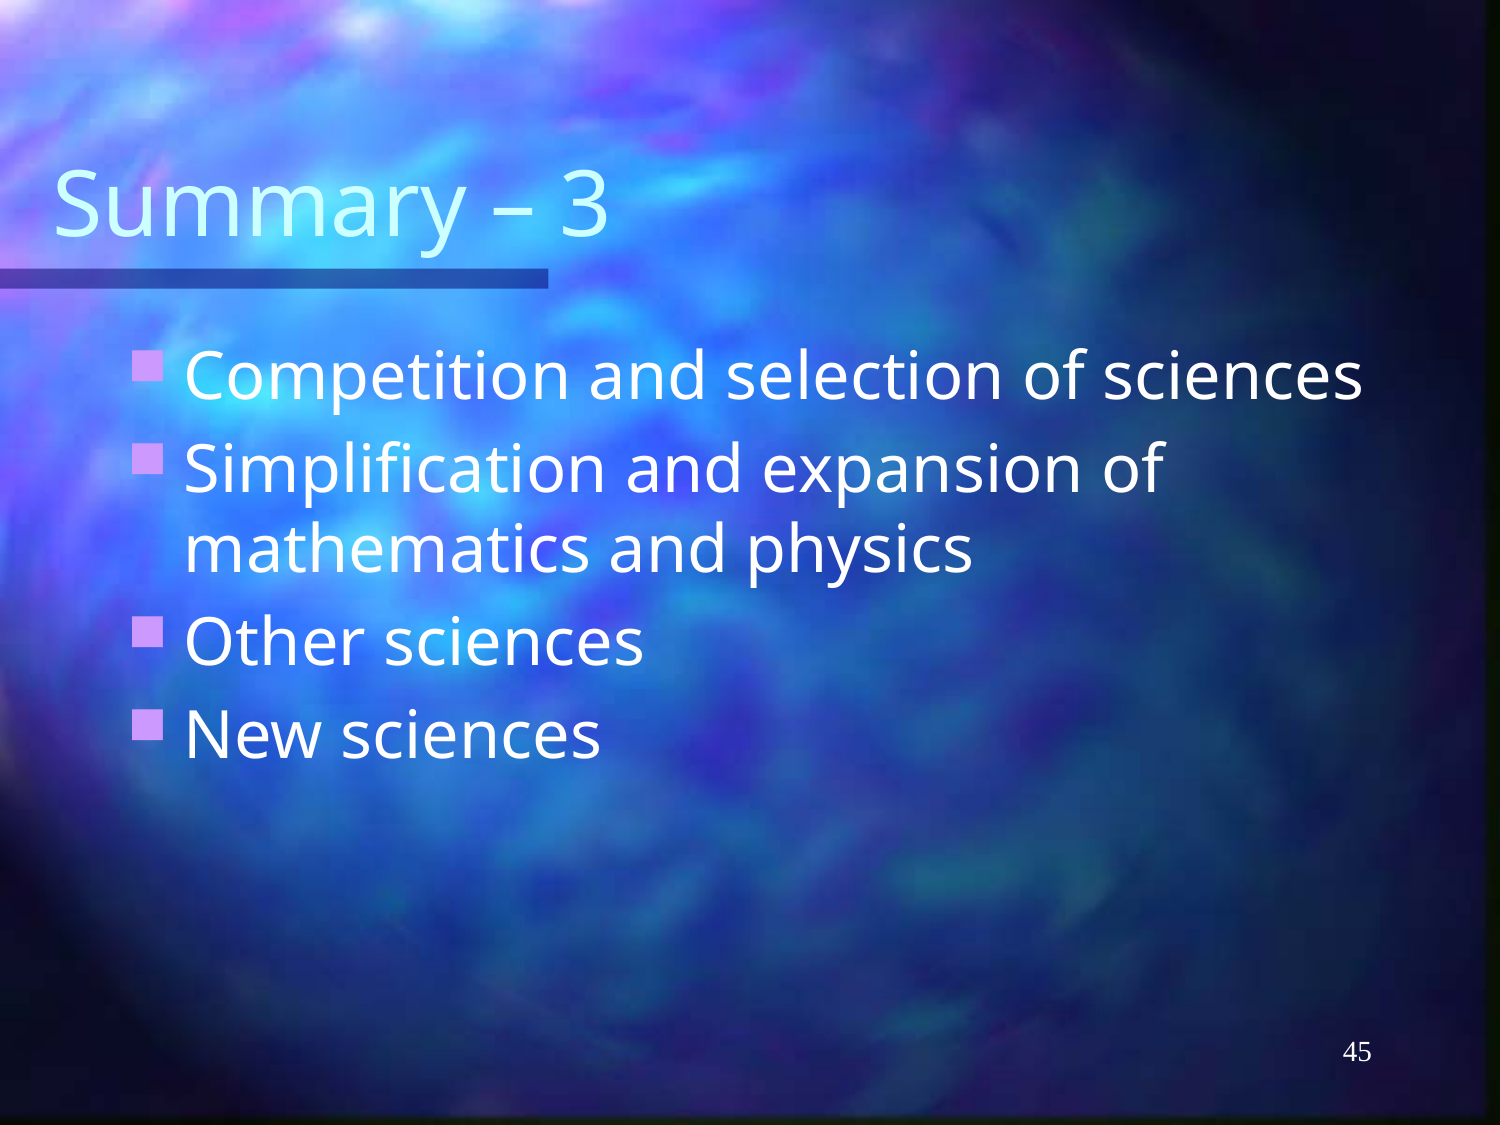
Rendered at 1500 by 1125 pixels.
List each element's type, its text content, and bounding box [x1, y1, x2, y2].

slide_number 45 [1074, 1025, 1388, 1100]
picture [0, 0, 1500, 1125]
title Summary – 3 [37, 75, 1313, 263]
list Competition and selection of sciences Simplification and expansion of mathematics and physics Other sciences New sciences [112, 324, 1388, 1000]
